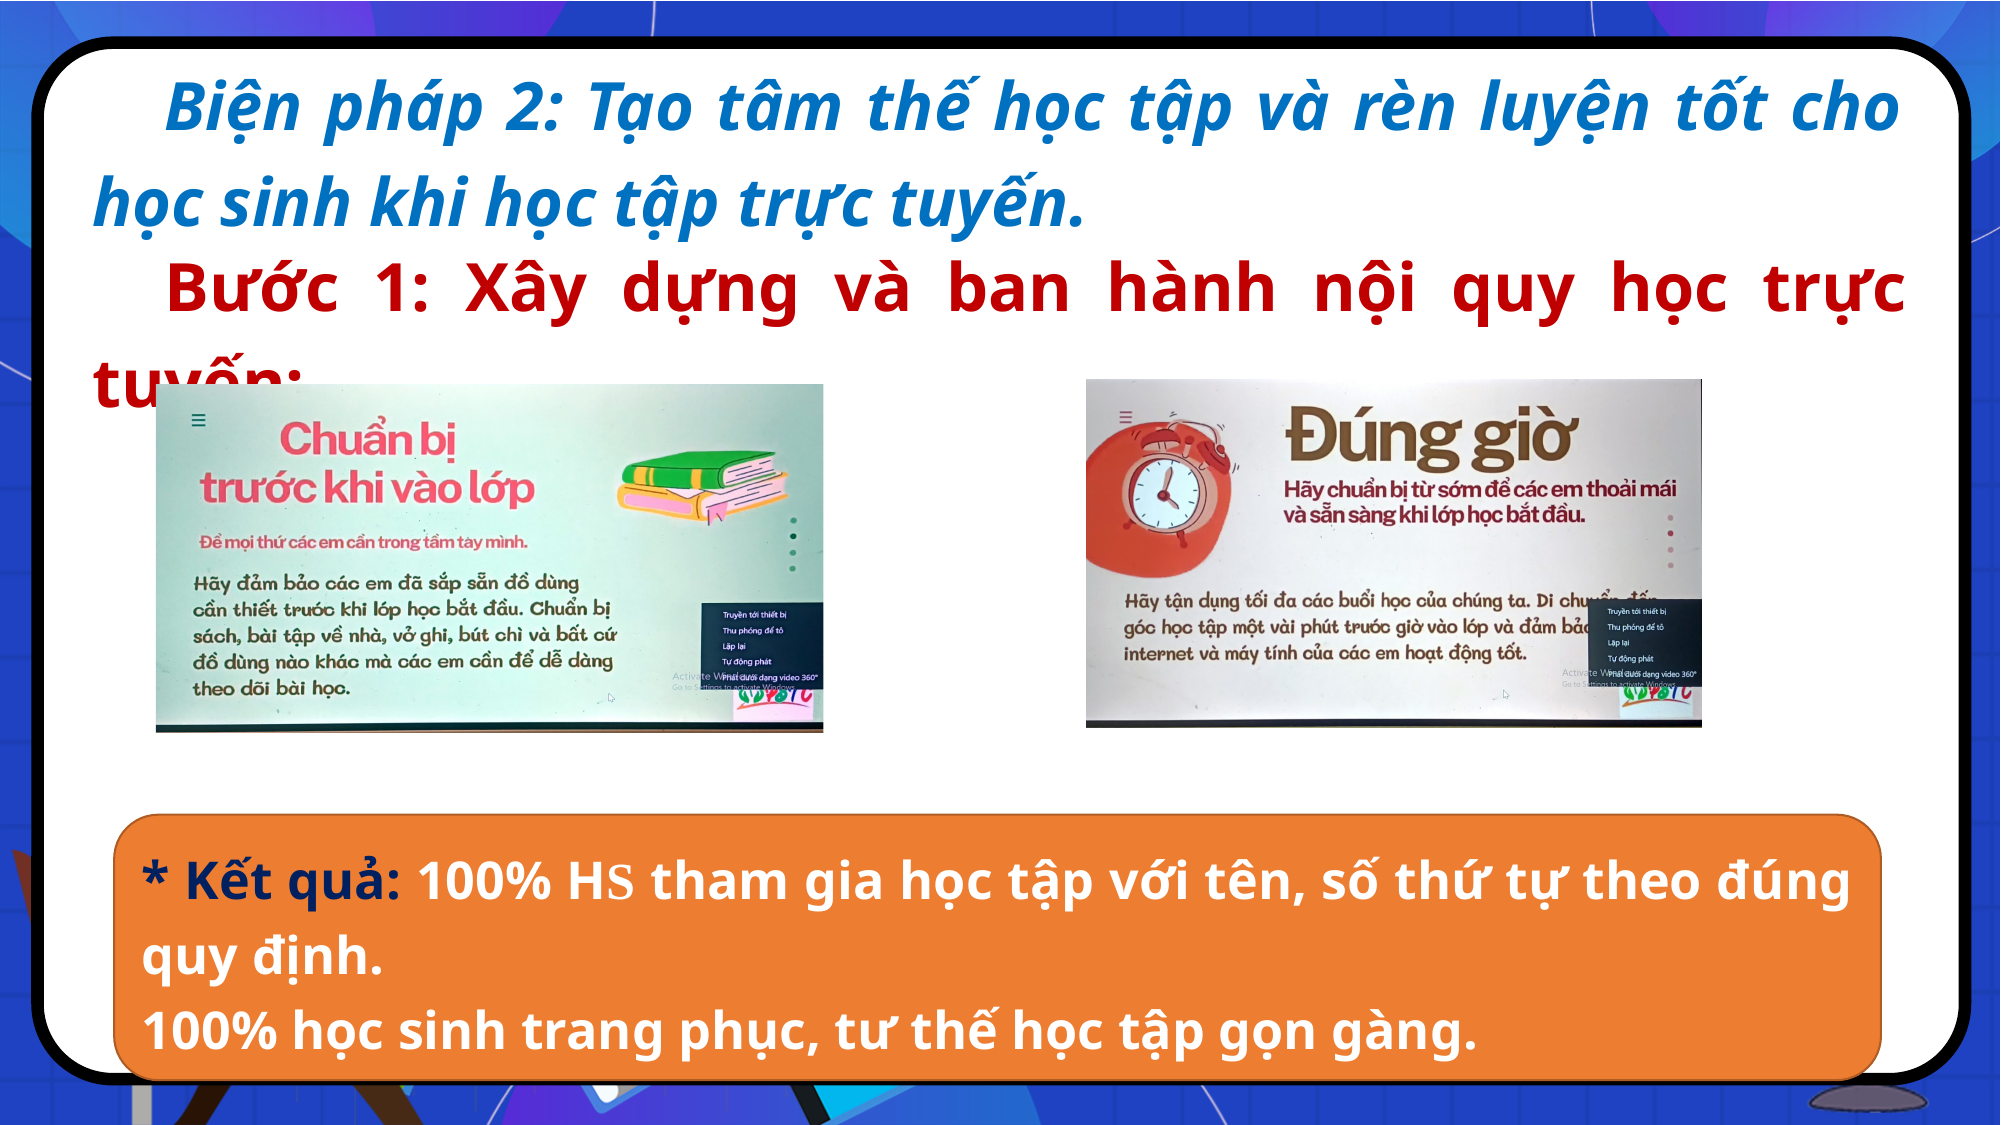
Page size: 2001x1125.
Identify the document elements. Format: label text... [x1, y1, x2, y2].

picture [0, 1, 2000, 1125]
text_box Bước 1: Xây dựng và ban hành nội quy học trực tuyến: [77, 221, 1923, 429]
text_box * Kết quả: 100% HS tham gia học tập với tên, số thứ tự theo đúng quy định. 100% học sinh trang phục, tư thế học tập gọn gàng. [113, 813, 1882, 1082]
text_box Biện pháp 2: Tạo tâm thế học tập và rèn luyện tốt cho học sinh khi học tập trực tuyến. [77, 40, 1918, 248]
